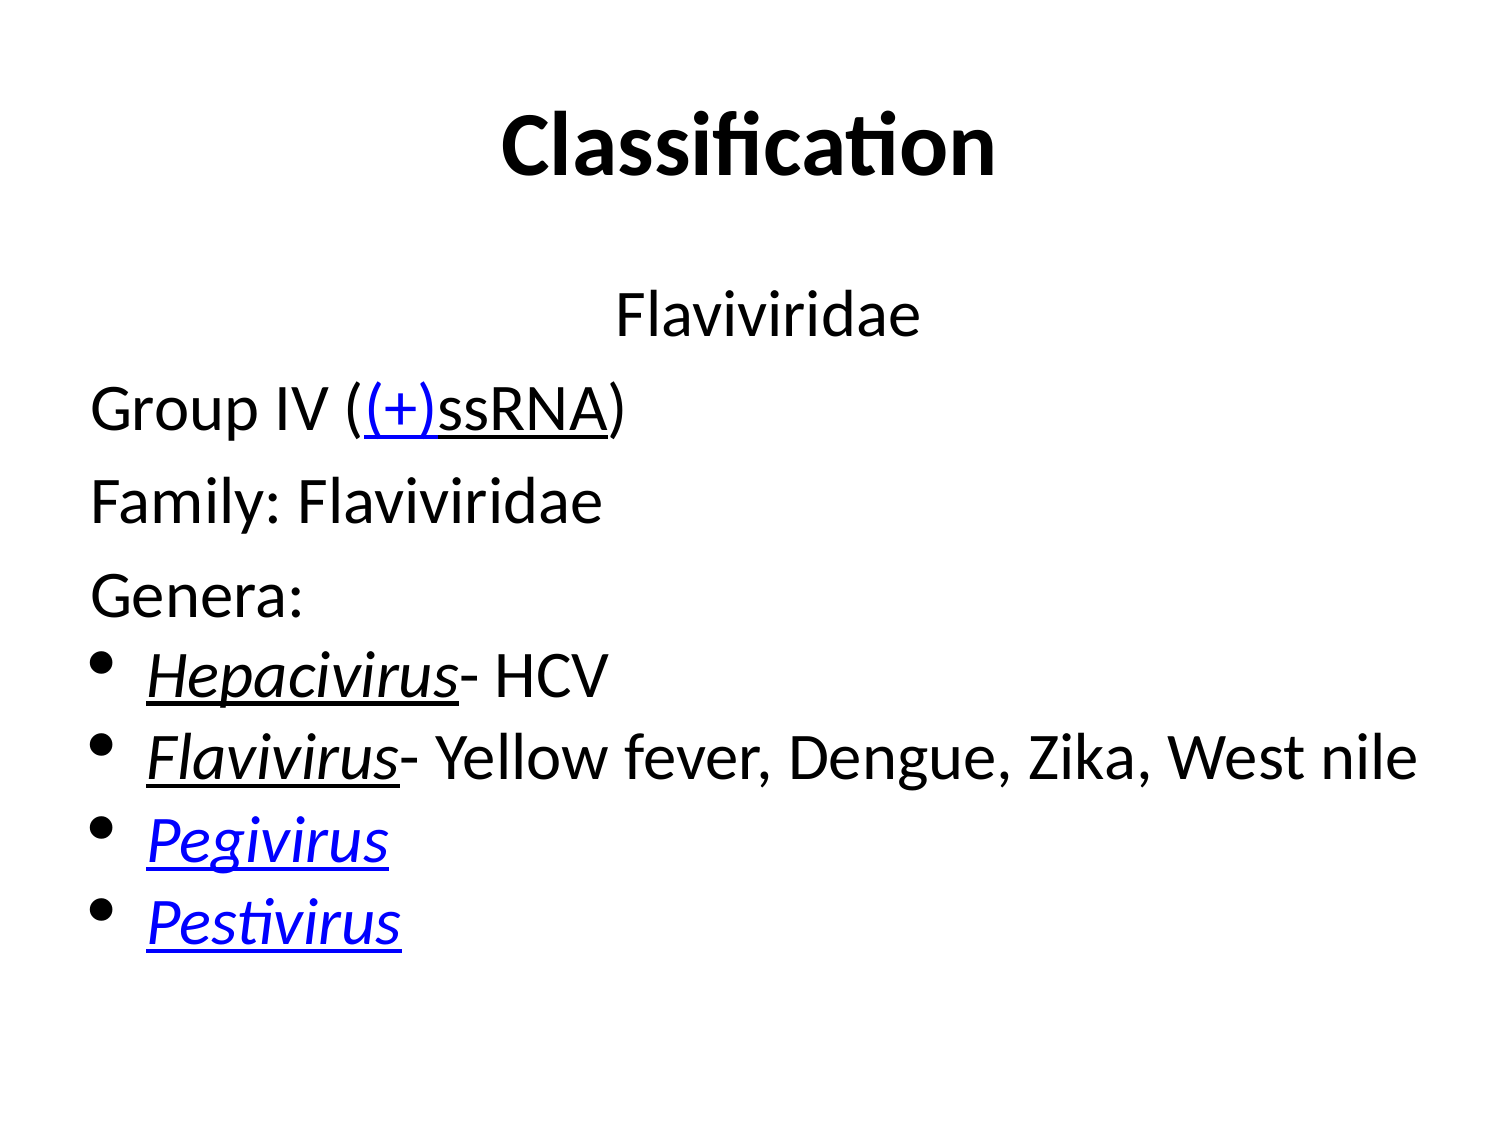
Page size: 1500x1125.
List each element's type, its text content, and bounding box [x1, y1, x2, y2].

list Flaviviridae Group IV ((+)ssRNA) Family: Flaviviridae Genera: Hepacivirus- HCV Flavivirus- Yellow fever, Dengue, Zika, West nile Pegivirus Pestivirus [75, 262, 1463, 1005]
title Classification [75, 45, 1425, 233]
